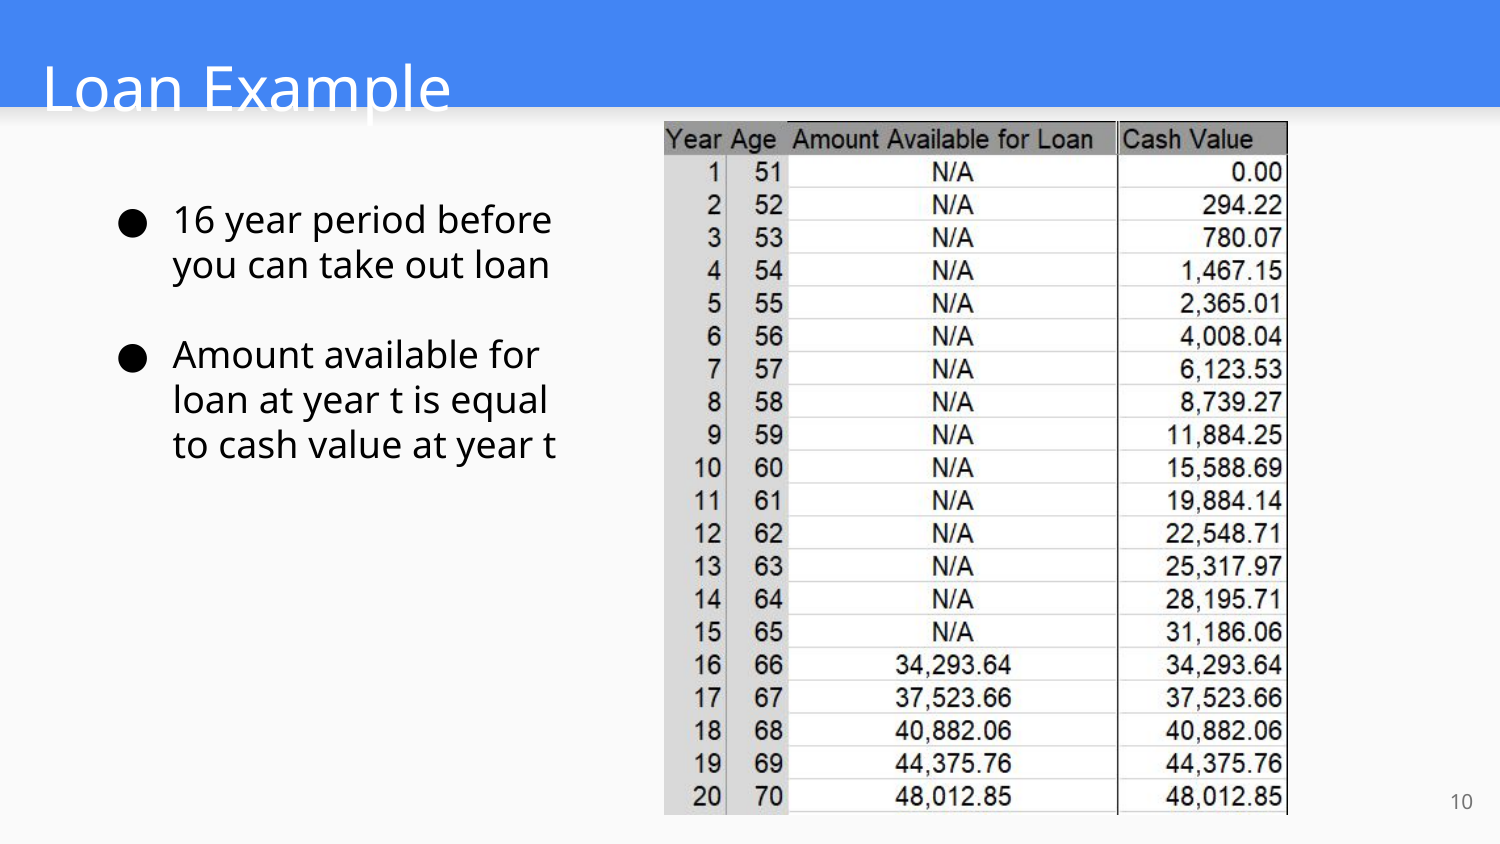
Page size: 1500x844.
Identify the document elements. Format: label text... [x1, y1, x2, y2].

picture [664, 121, 1288, 815]
title Loan Example [26, 0, 1474, 99]
slide_number 10 [1398, 770, 1489, 835]
text_box 16 year period before you can take out loan Amount available for loan at year t is equal to cash value at year t [82, 181, 587, 638]
